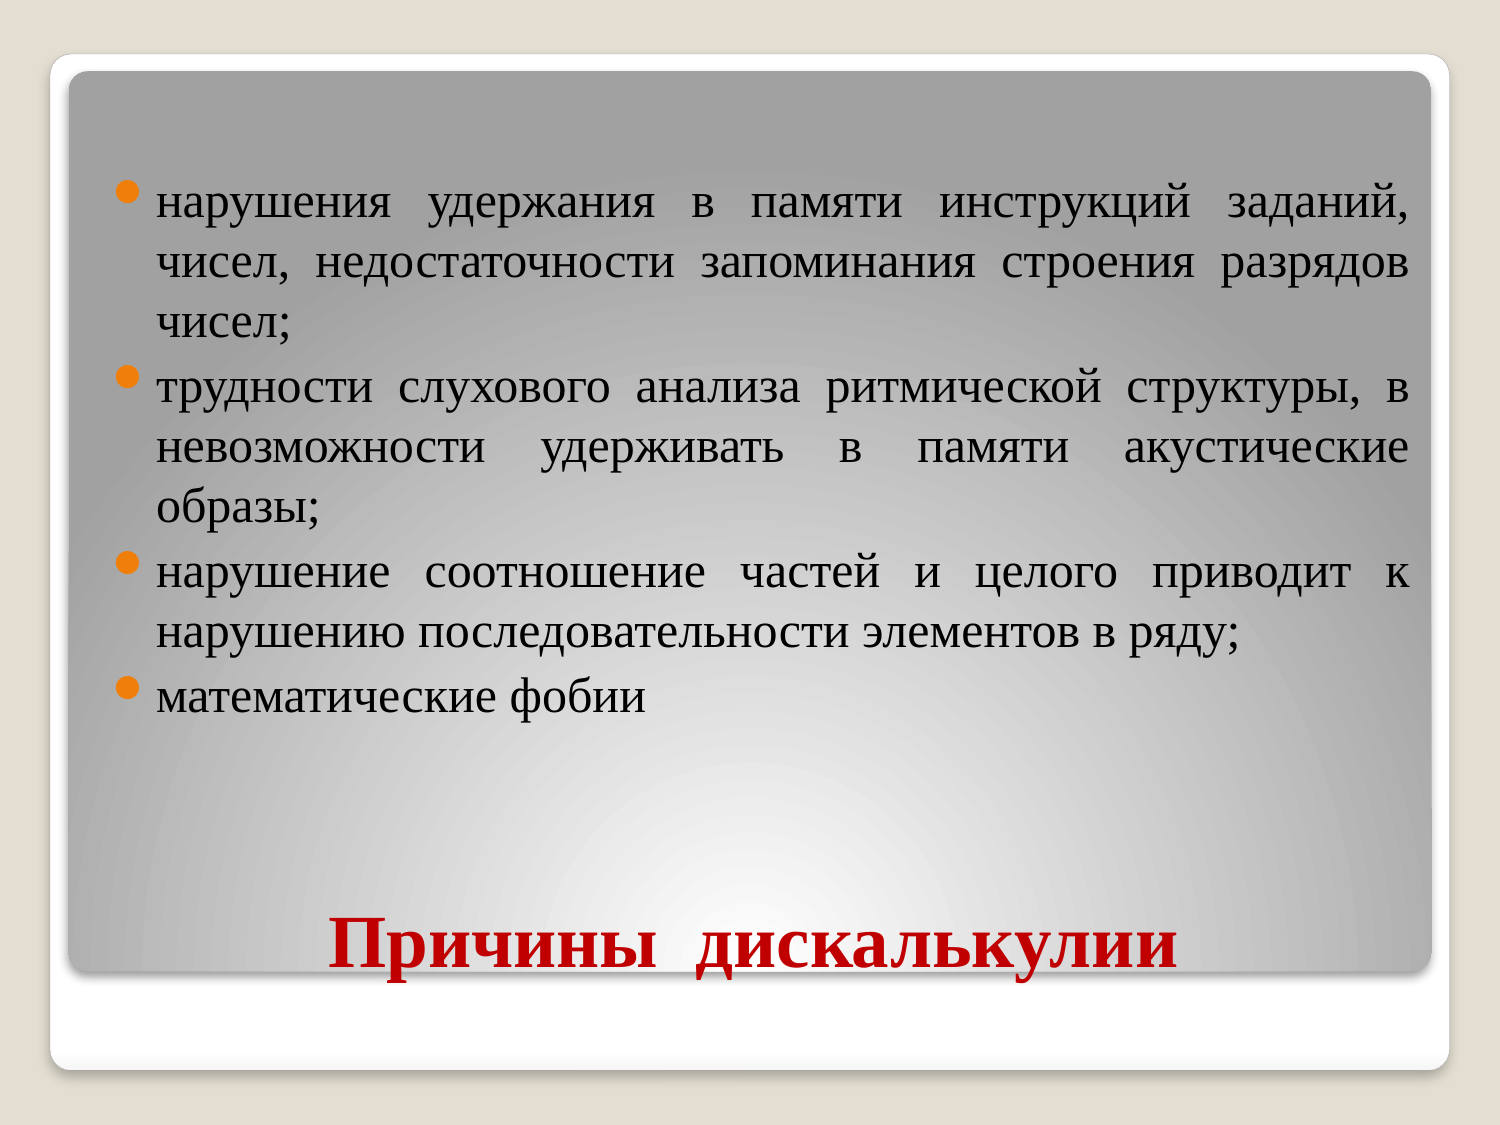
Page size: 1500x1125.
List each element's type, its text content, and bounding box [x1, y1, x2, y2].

list нарушения удержания в памяти инструкций заданий, чисел, недостаточности запоминания строения разрядов чисел; трудности слухового анализа ритмической структуры, в невозможности удерживать в памяти акустические образы; нарушение соотношение частей и целого приводит к нарушению последовательности элементов в ряду; математические фобии [82, 86, 1425, 774]
title Причины дискалькулии [82, 817, 1425, 990]
